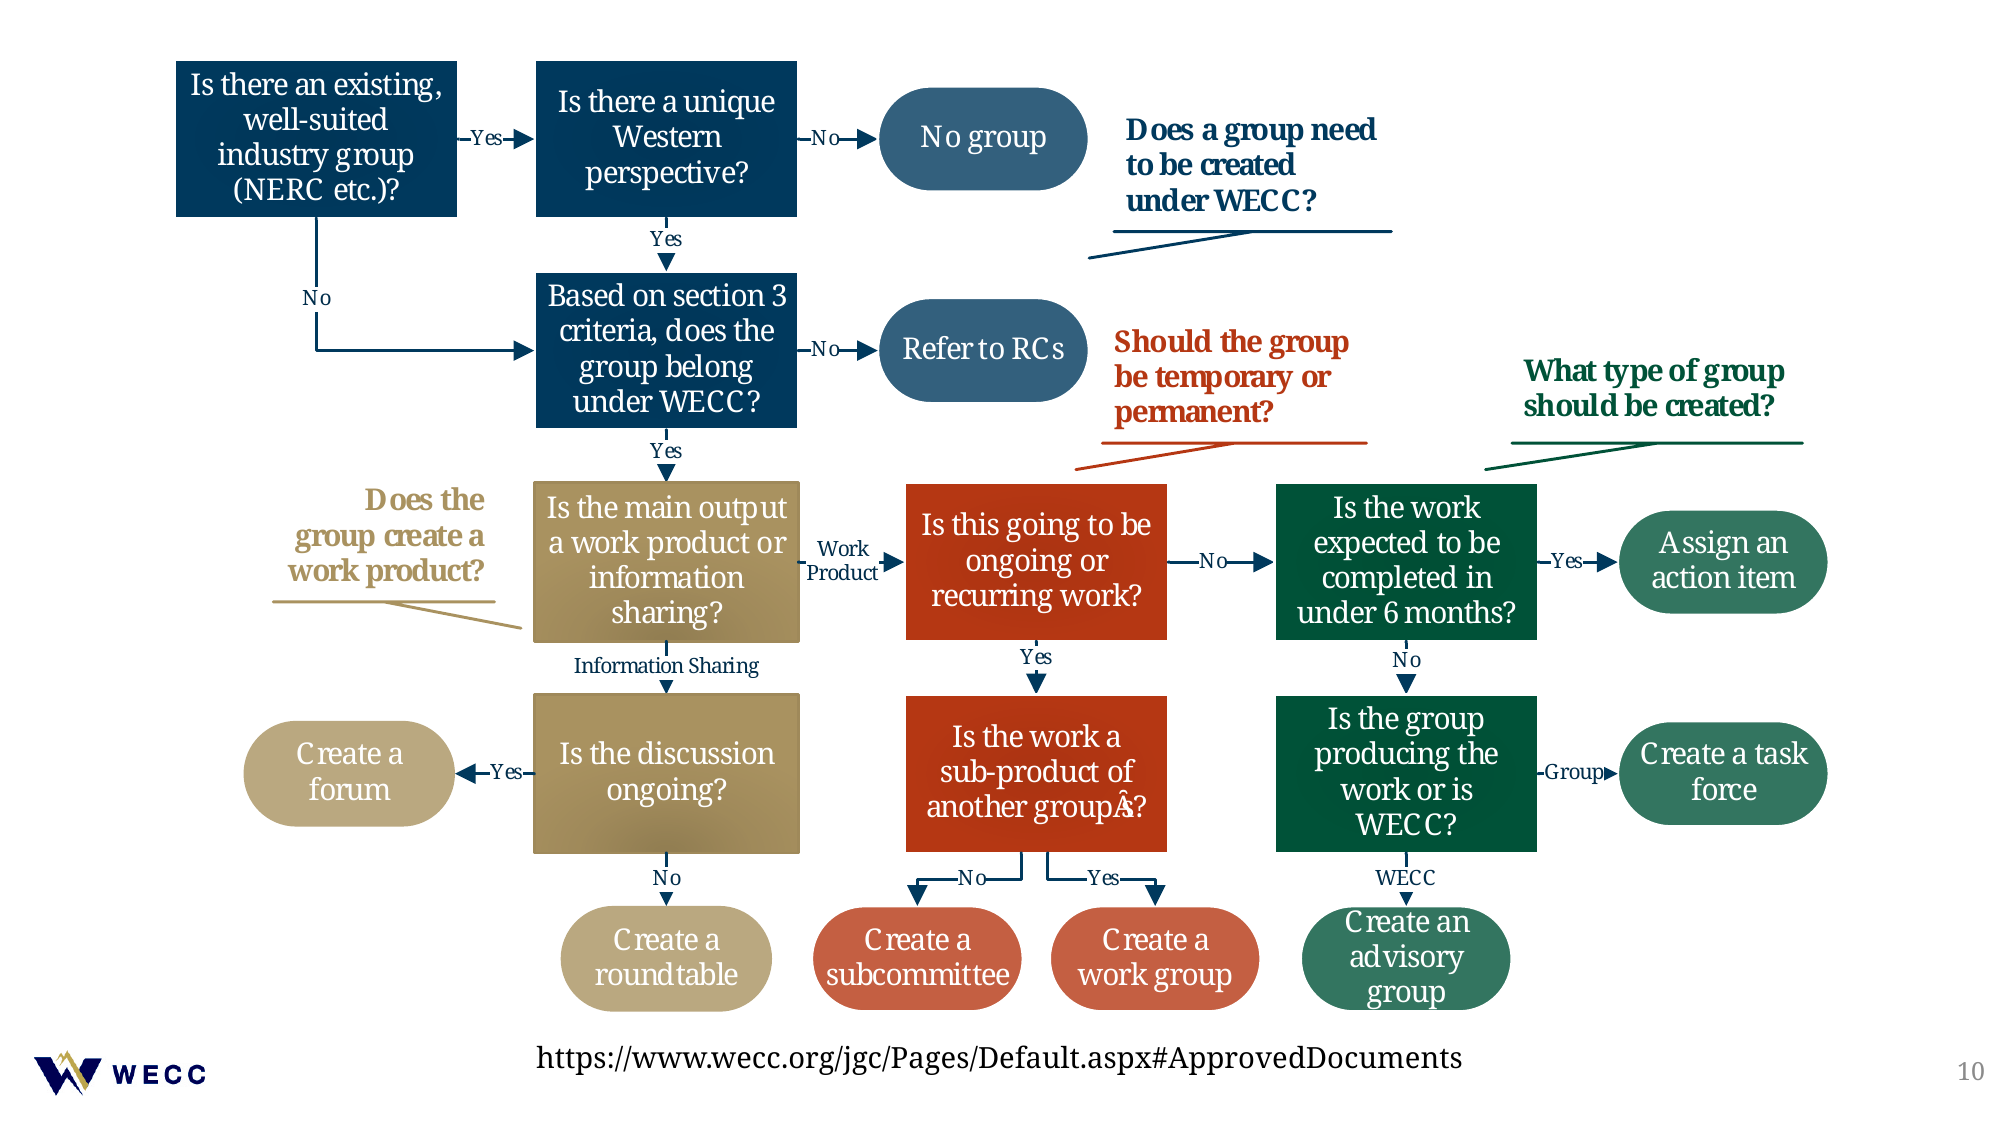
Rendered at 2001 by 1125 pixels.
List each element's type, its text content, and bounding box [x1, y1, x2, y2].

text_box https://www.wecc.org/jgc/Pages/Default.aspx#ApprovedDocuments [319, 1032, 1681, 1082]
slide_number 10 [1526, 1042, 2000, 1103]
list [168, 52, 1832, 1028]
picture [34, 1050, 205, 1096]
